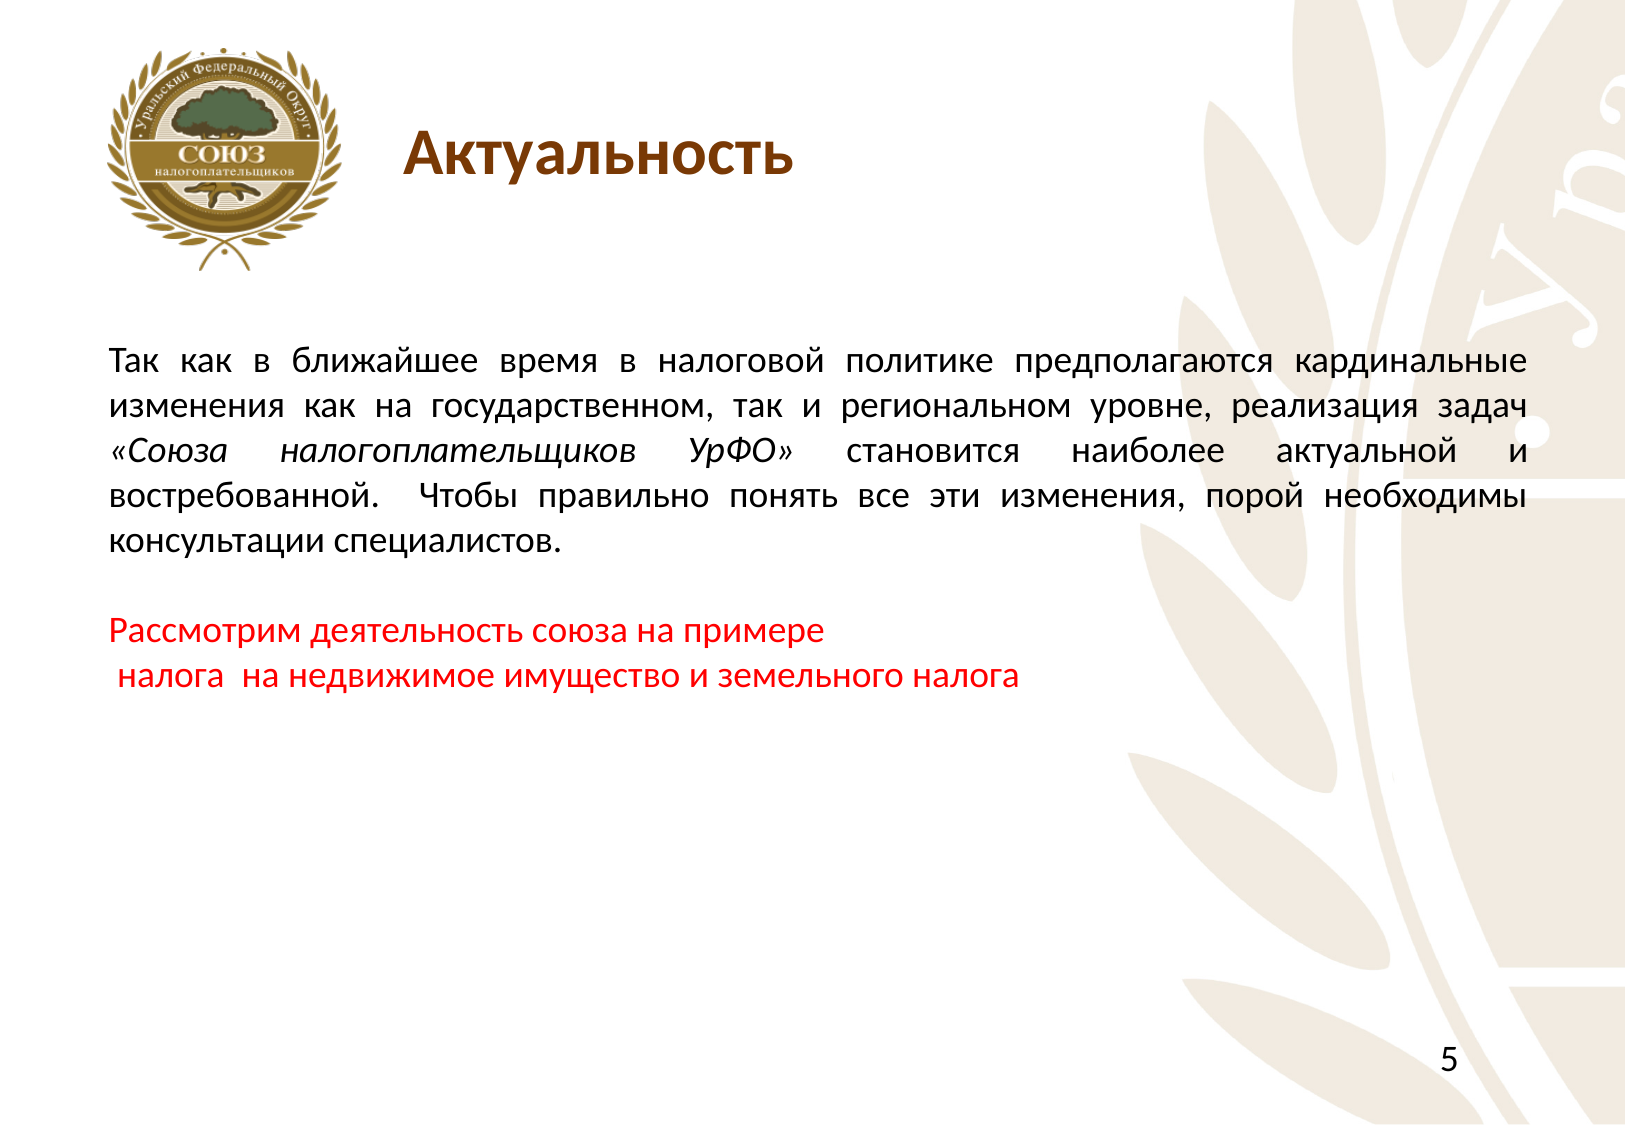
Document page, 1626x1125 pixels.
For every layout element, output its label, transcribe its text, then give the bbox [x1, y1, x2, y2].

picture [107, 48, 343, 271]
text_box Актуальность [388, 100, 1128, 196]
picture [763, 0, 1625, 1125]
text_box Так как в ближайшее время в налоговой политике предполагаются кардинальные изменения как на государственном, так и региональном уровне, реализация задач «Союза налогоплательщиков УрФО» становится наиболее актуальной и востребованной. Чтобы правильно понять все эти изменения, порой необходимы консультации специалистов. Рассмотрим деятельность союза на примере налога на недвижимое имущество и земельного налога [93, 327, 1544, 748]
text_box 5 [1424, 1026, 1613, 1086]
